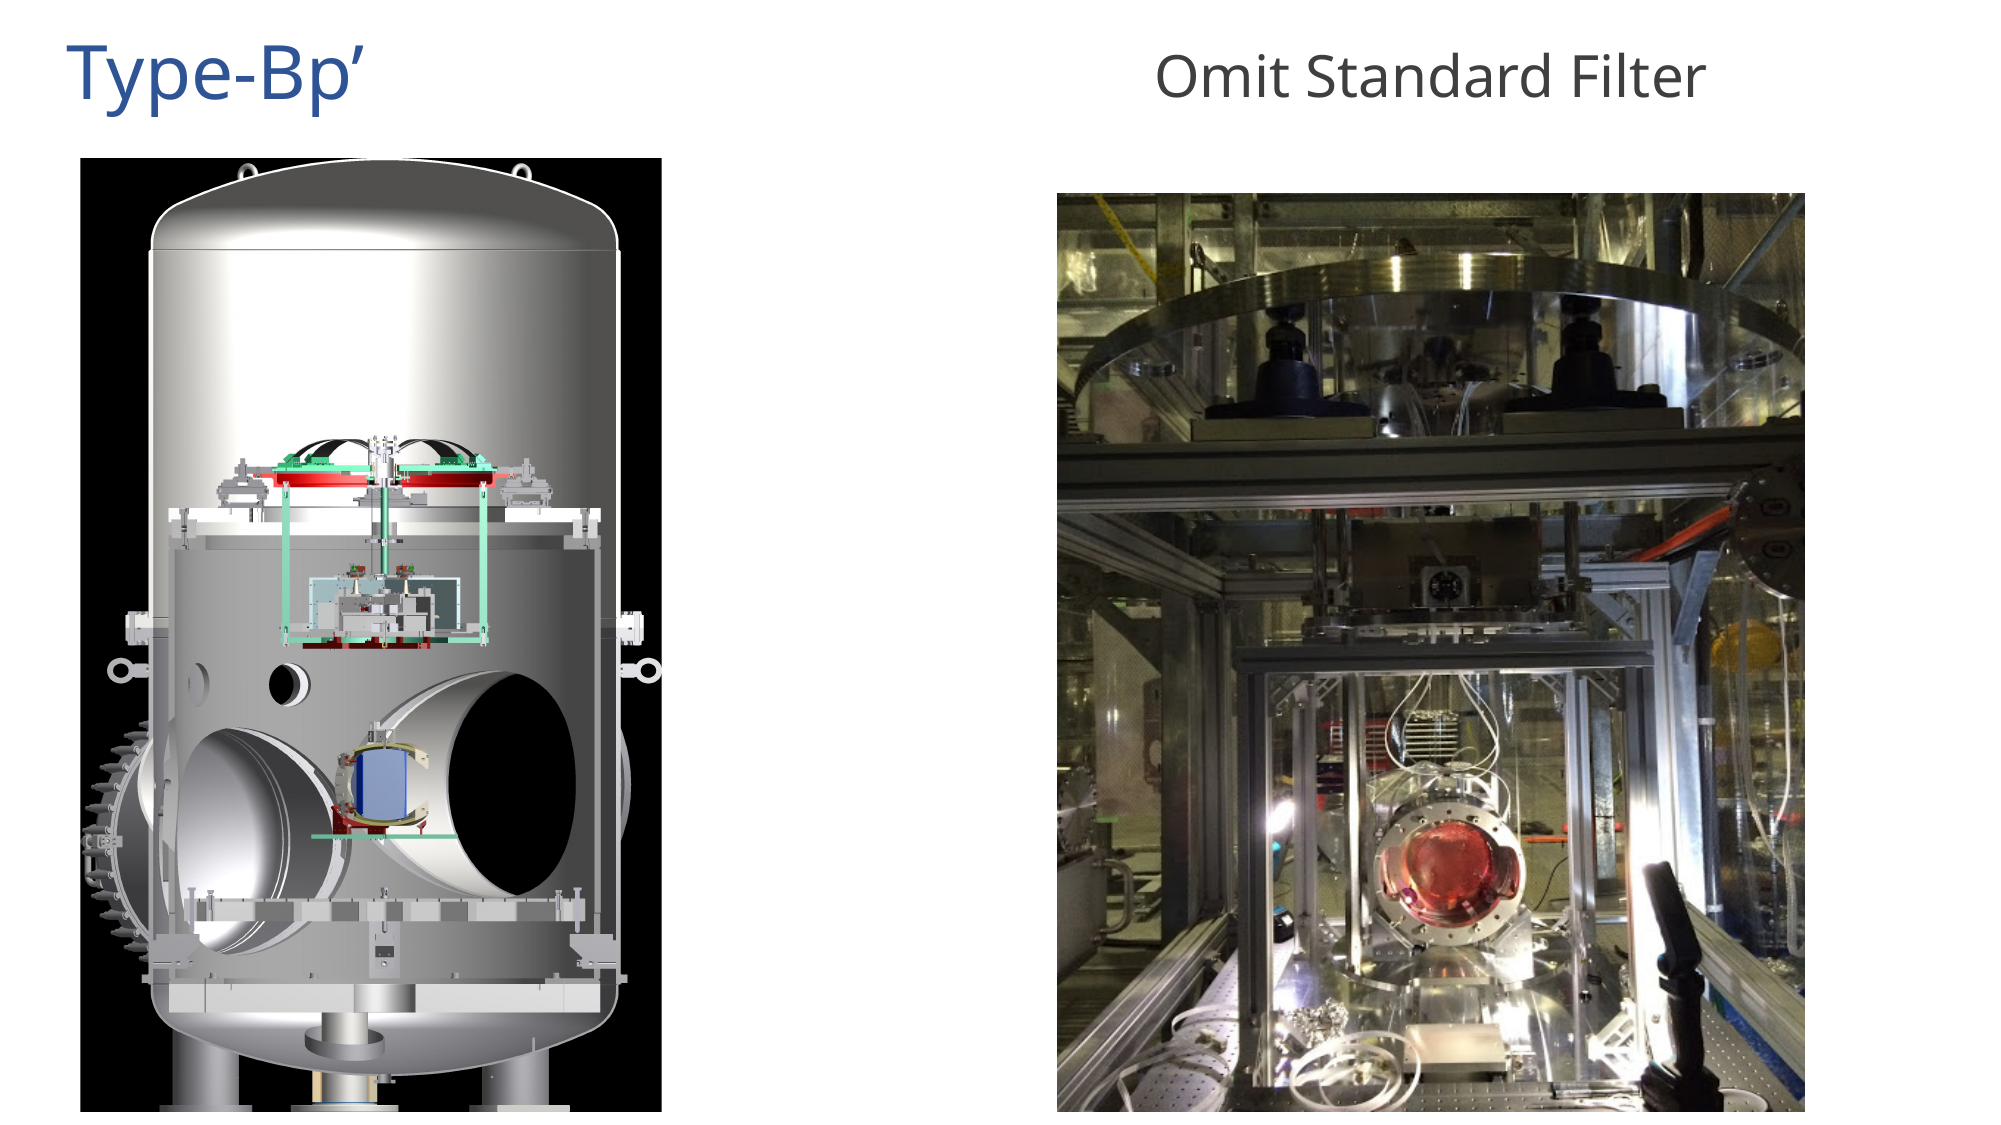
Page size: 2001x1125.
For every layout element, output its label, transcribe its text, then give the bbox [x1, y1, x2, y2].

picture [80, 158, 662, 1112]
text_box Omit Standard Filter [1139, 32, 1723, 117]
picture [1057, 193, 1805, 1112]
title Type-Bp’ [51, 22, 1134, 128]
